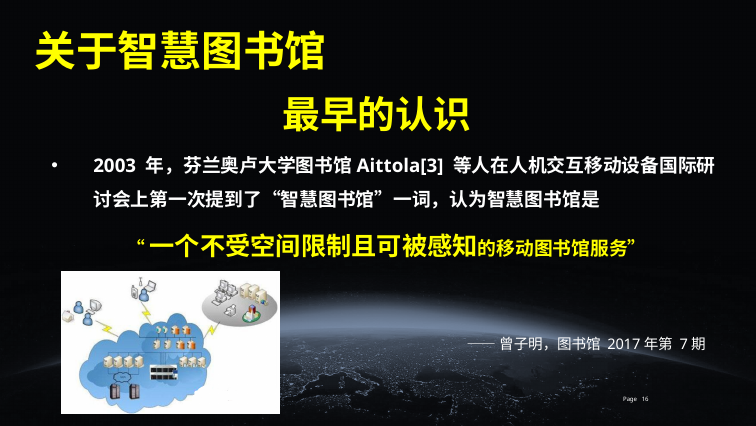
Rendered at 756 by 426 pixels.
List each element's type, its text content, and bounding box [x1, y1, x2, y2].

text_box 最早的认识 [36, 83, 717, 135]
text_box 关于智慧图书馆 [19, 17, 342, 83]
text_box 2003 年，芬兰奥卢大学图书馆Aittola[3] 等人在人机交互移动设备国际研讨会上第一次提到了“智慧图书馆”一词，认为智慧图书馆是 “一个不受空间限制且可被感知的移动图书馆服务” [36, 135, 737, 272]
text_box ——曾子明，图书馆 2017年第 7期 [451, 319, 721, 360]
picture [60, 271, 281, 414]
